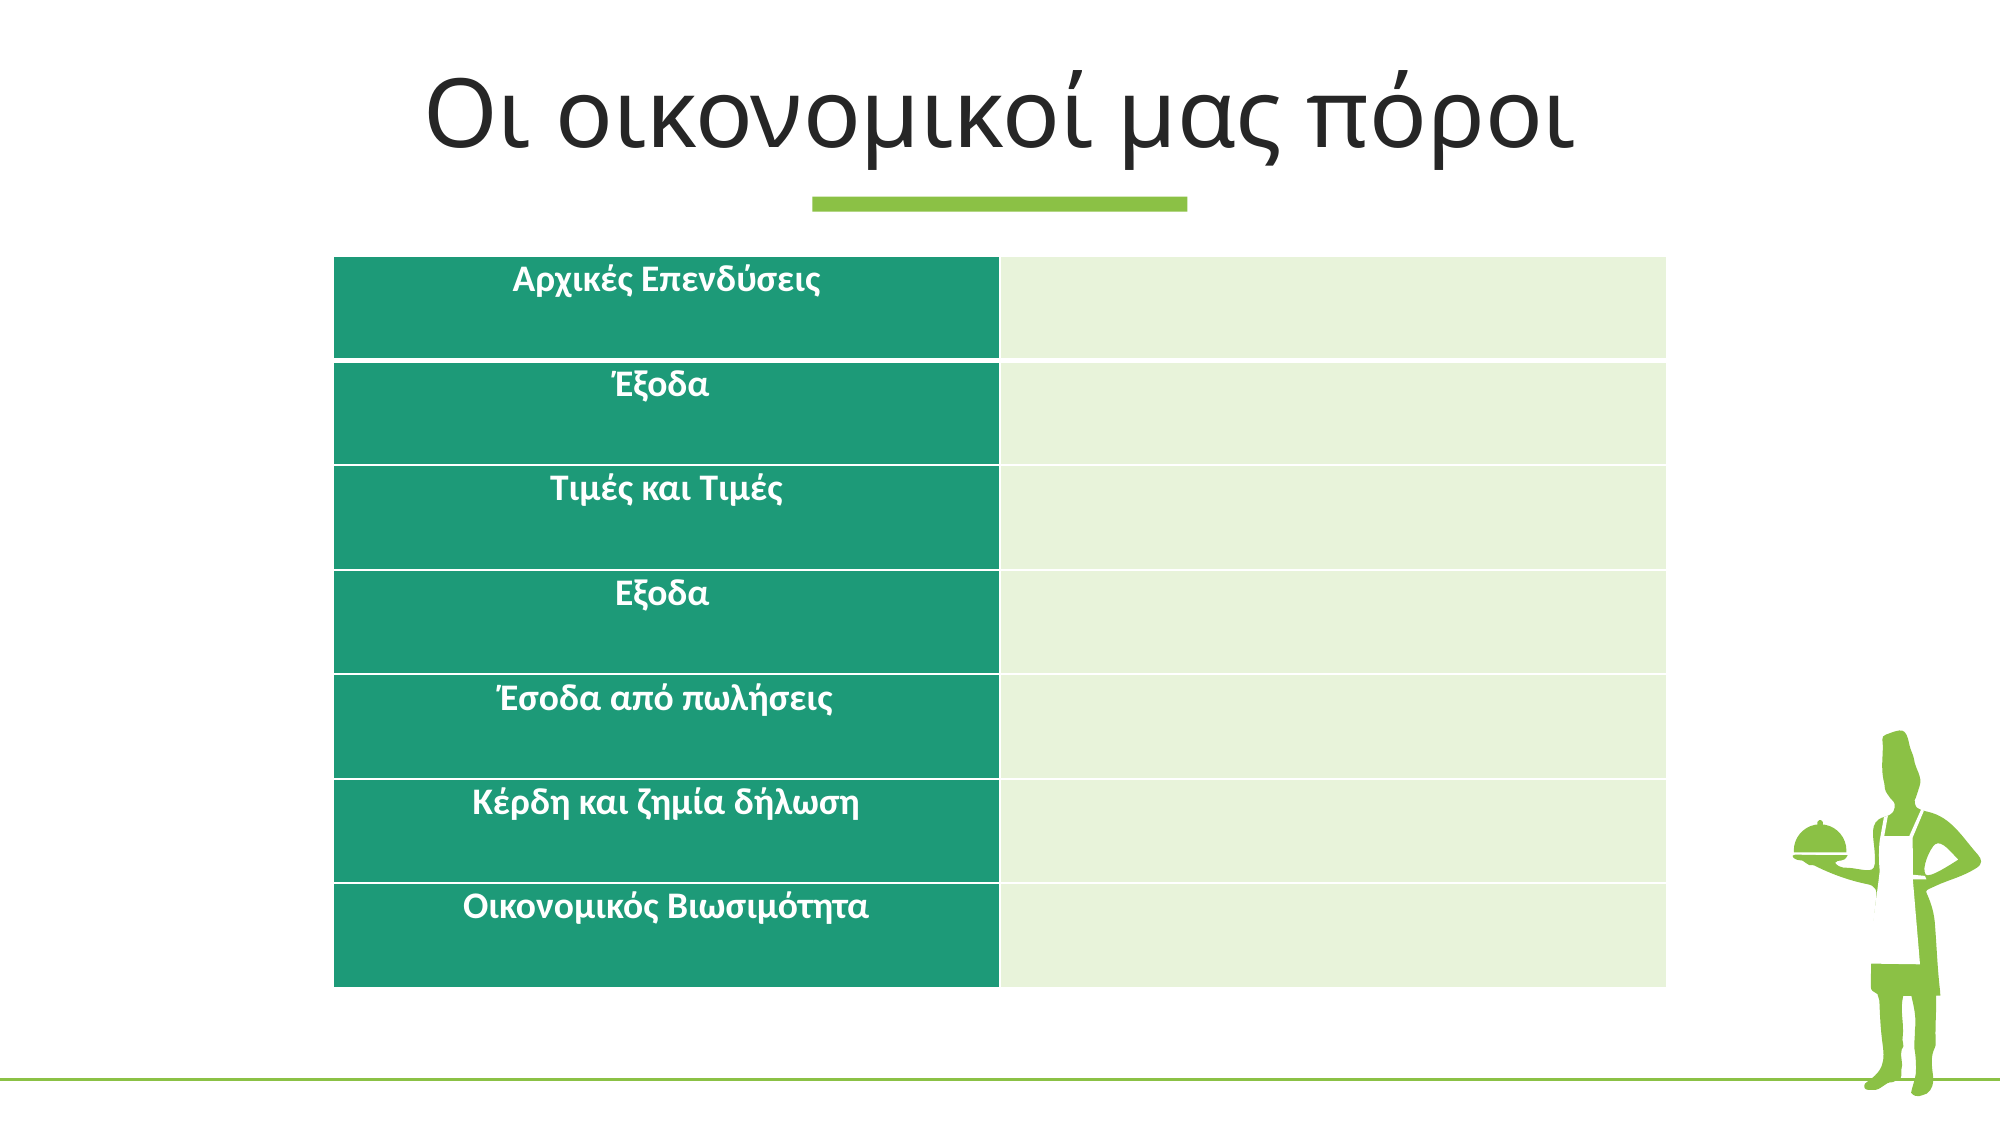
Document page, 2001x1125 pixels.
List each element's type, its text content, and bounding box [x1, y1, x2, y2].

table_cell Κέρδη και ζημία δήλωση [334, 780, 999, 882]
table_cell Οικονομικός Βιωσιμότητα [334, 884, 999, 987]
table_header Αρχικές Επενδύσεις [334, 257, 999, 358]
table_cell [1001, 884, 1666, 987]
table_cell Έσοδα από πωλήσεις [334, 675, 999, 778]
list Οι οικονομικοί μας πόροι [50, 57, 1950, 176]
table_cell [1001, 780, 1666, 882]
table_cell [1001, 571, 1666, 673]
table_cell Έξοδα [334, 363, 999, 464]
table_cell Τιμές και Τιμές [334, 466, 999, 569]
table_cell [1001, 675, 1666, 778]
table_cell Εξοδα [334, 571, 999, 673]
table_cell [1001, 466, 1666, 569]
table_cell [1001, 363, 1666, 464]
table_header [1001, 257, 1666, 358]
